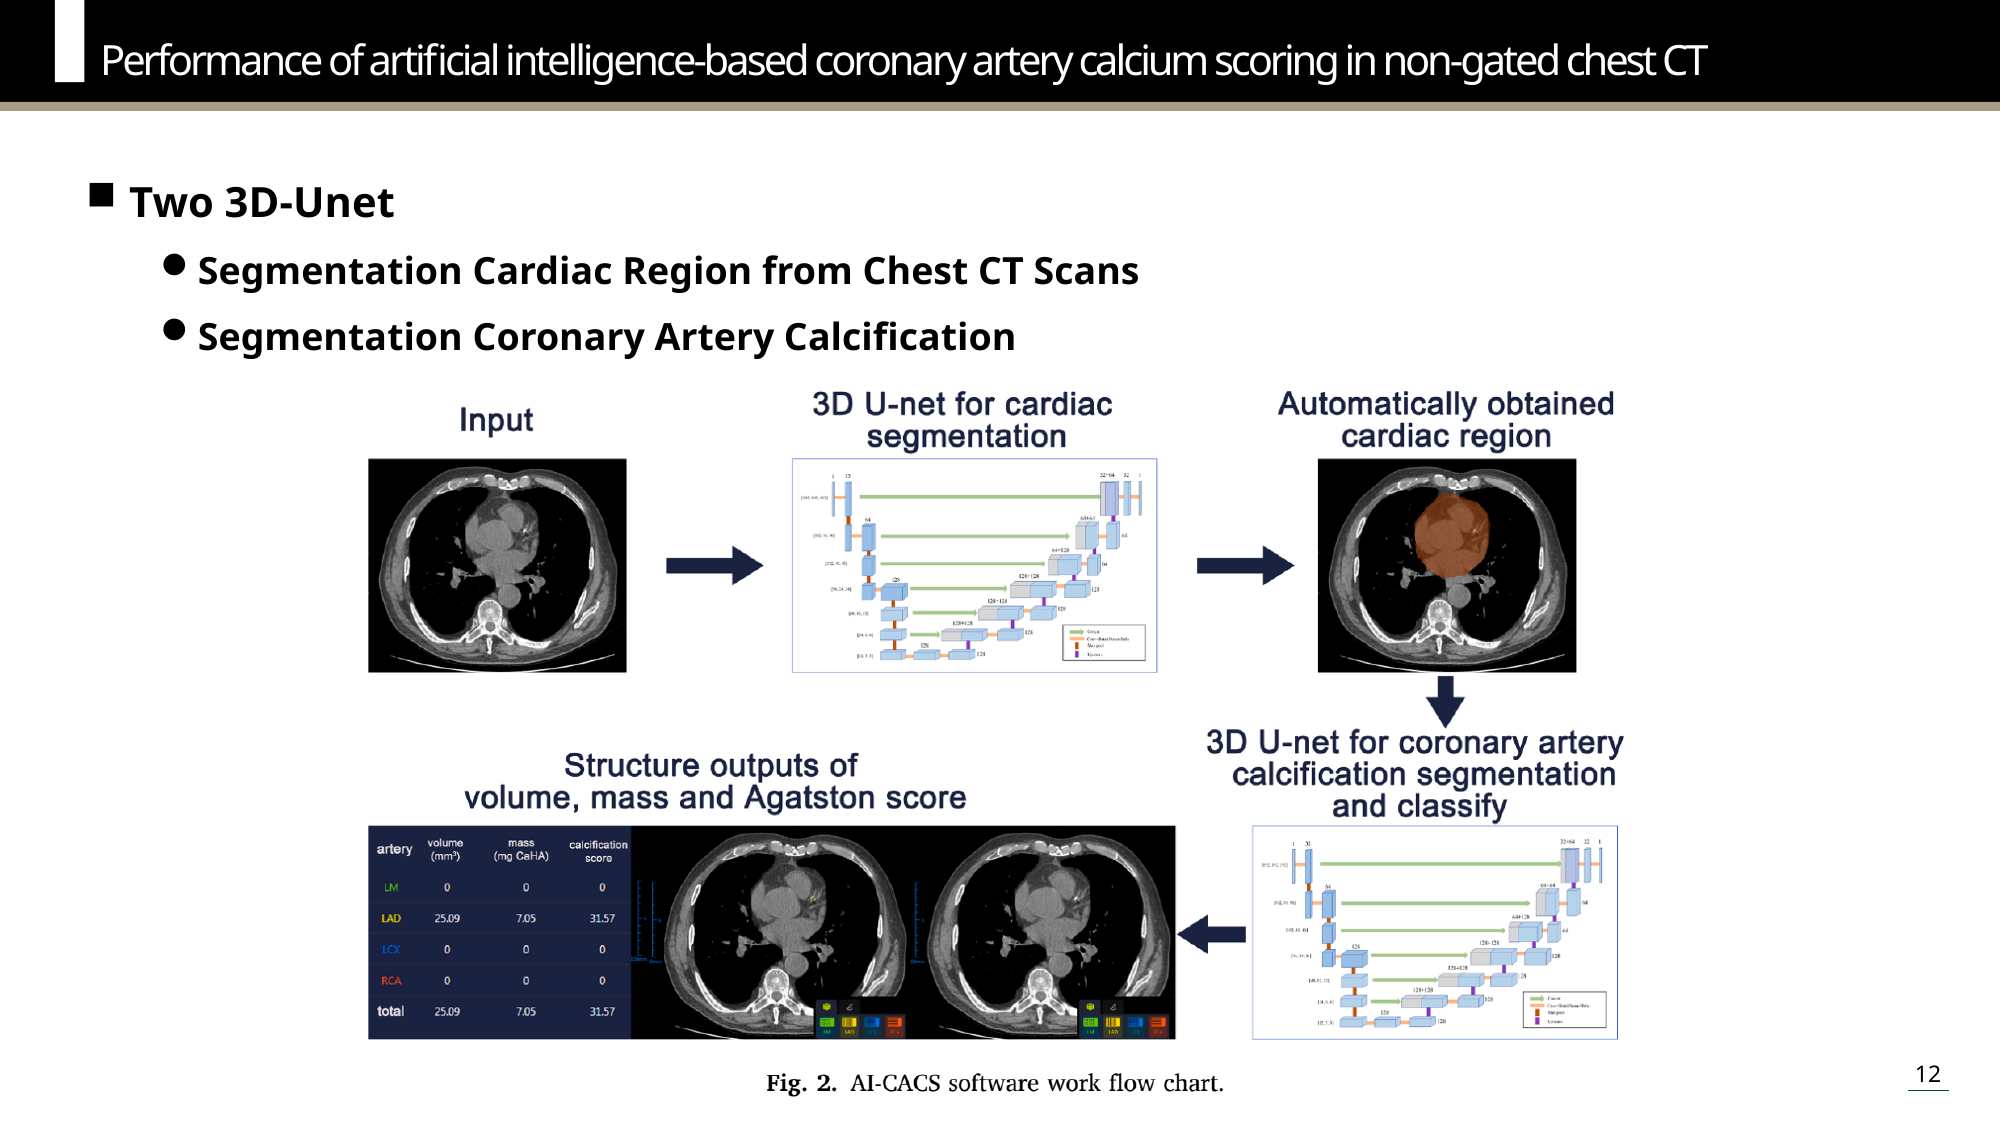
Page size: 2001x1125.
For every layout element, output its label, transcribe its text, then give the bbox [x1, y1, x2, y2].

picture [0, 0, 2000, 111]
list Performance of artificial intelligence-based coronary artery calcium scoring in non-gated chest CT [85, 0, 1946, 103]
picture [356, 380, 1644, 1101]
list Two 3D-Unet Segmentation Cardiac Region from Chest CT Scans Segmentation Coronary Artery Calcification [70, 168, 1931, 1035]
